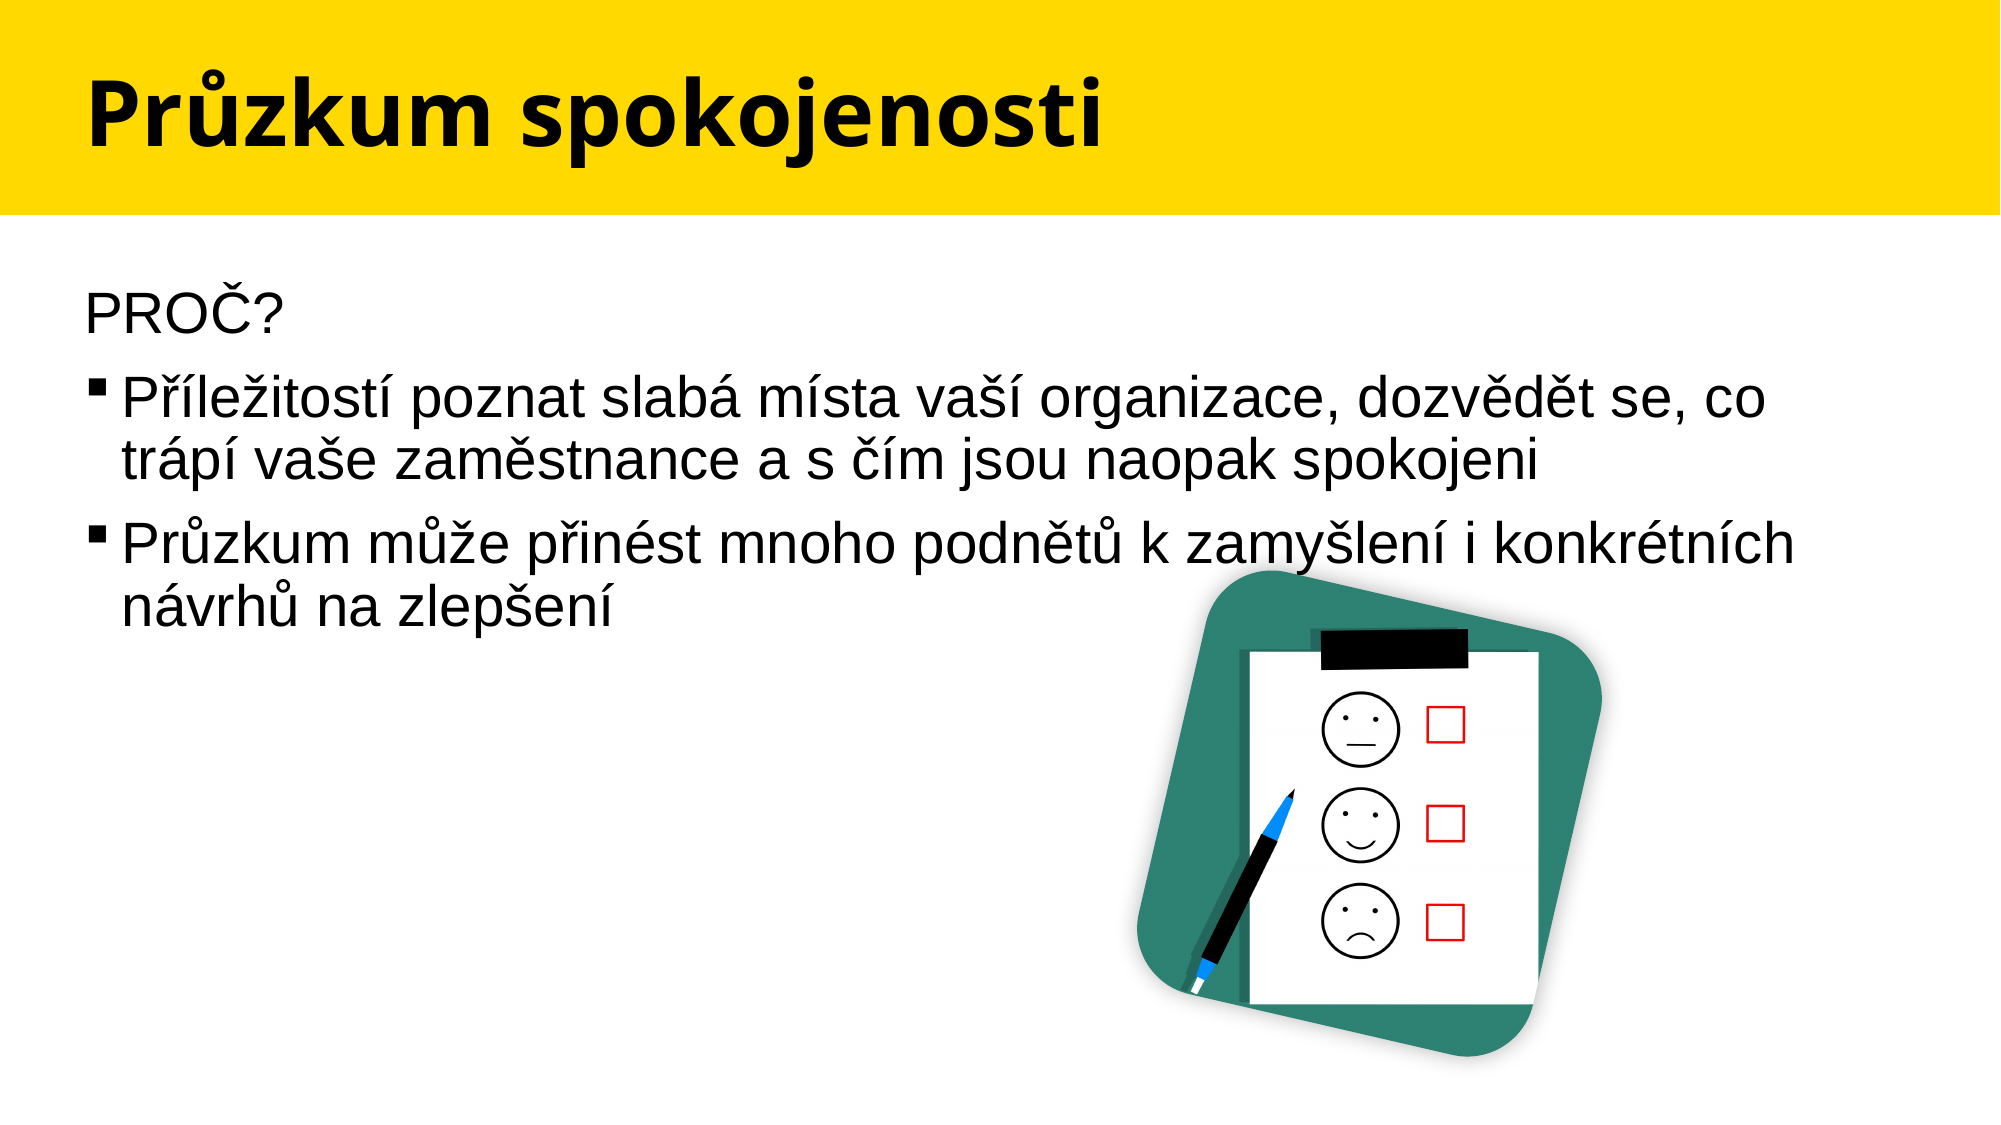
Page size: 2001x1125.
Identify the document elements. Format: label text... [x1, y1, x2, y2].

picture [1137, 570, 1602, 1057]
list PROČ? Příležitostí poznat slabá místa vaší organizace, dozvědět se, co trápí vaše zaměstnance a s čím jsou naopak spokojeni Průzkum může přinést mnoho podnětů k zamyšlení i konkrétních návrhů na zlepšení [69, 275, 1918, 1031]
title Průzkum spokojenosti [69, 60, 1918, 214]
